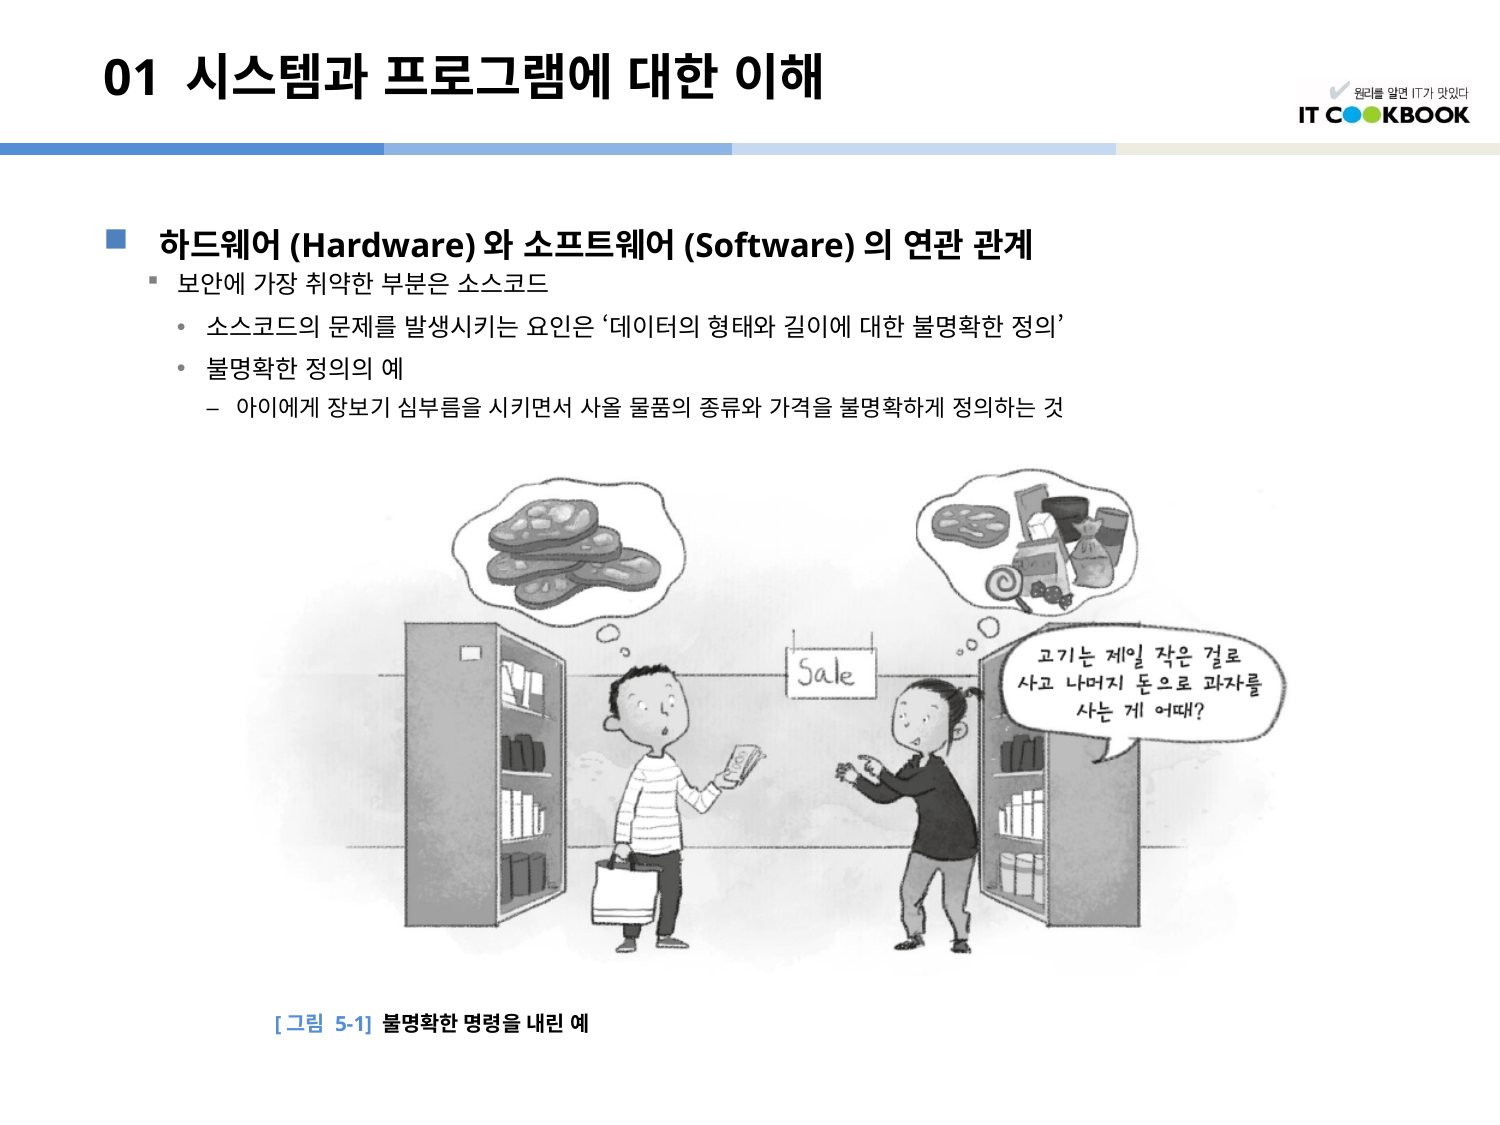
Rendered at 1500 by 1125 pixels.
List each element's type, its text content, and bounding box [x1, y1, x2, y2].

picture [241, 442, 1298, 977]
list 하드웨어(Hardware)와 소프트웨어(Software)의 연관 관계 보안에 가장 취약한 부분은 소스코드 소스코드의 문제를 발생시키는 요인은 ‘데이터의 형태와 길이에 대한 불명확한 정의’ 불명확한 정의의 예 아이에게 장보기 심부름을 시키면서 사올 물품의 종류와 가격을 불명확하게 정의하는 것 [88, 196, 1436, 1083]
text_box [그림 5-1] 불명확한 명령을 내린 예 [259, 999, 573, 1047]
title 01 시스템과 프로그램에 대한 이해 [88, 30, 1330, 121]
picture [1295, 78, 1473, 125]
